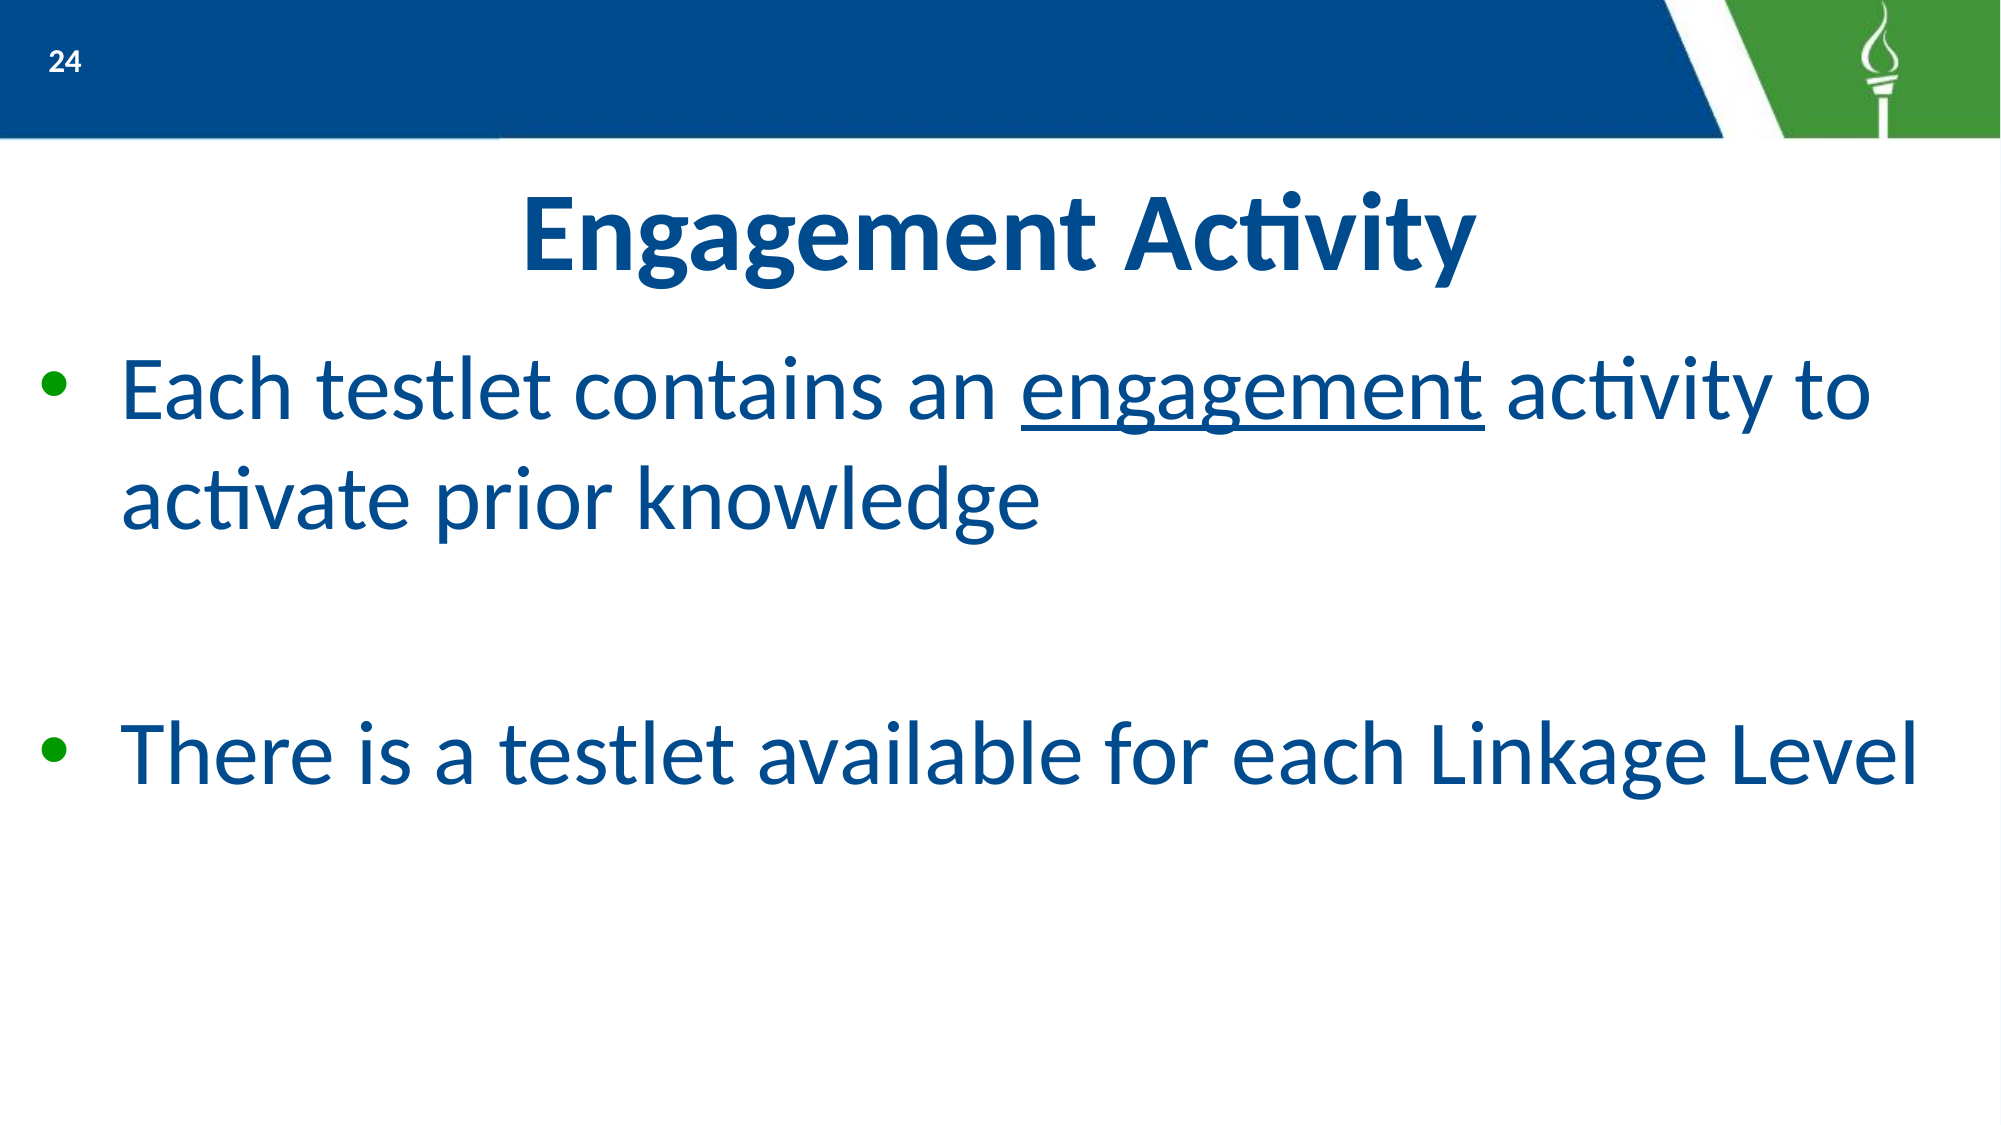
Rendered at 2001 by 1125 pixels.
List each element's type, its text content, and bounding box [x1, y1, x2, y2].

list Each testlet contains an engagement activity to activate prior knowledge There is a testlet available for each Linkage Level [0, 318, 2000, 1125]
picture [0, 0, 2001, 1125]
title Engagement Activity [0, 132, 2000, 318]
slide_number 24 [33, 29, 200, 89]
